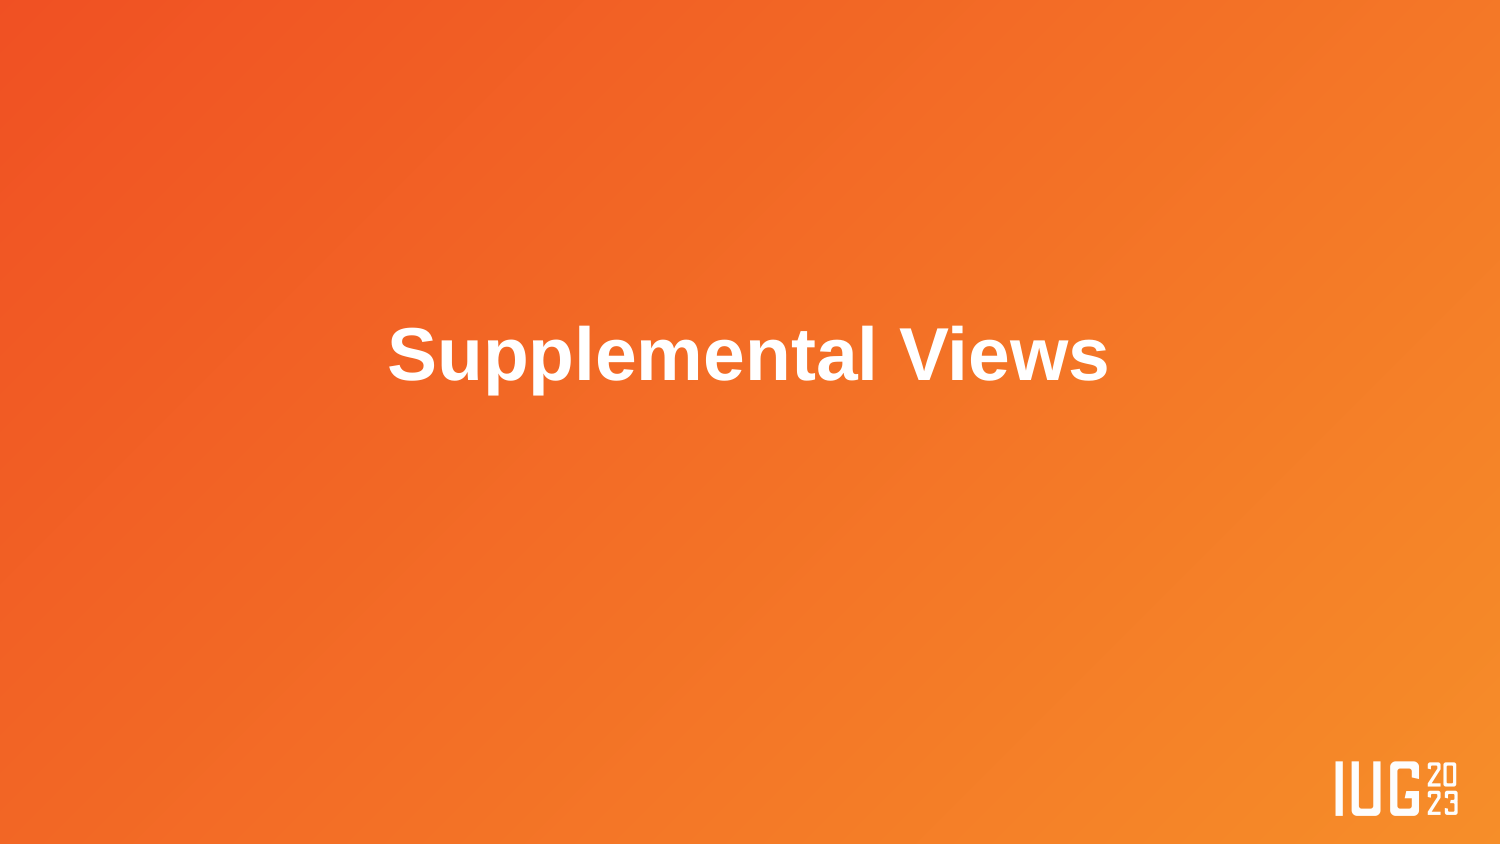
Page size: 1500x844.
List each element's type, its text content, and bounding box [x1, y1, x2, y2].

picture [1331, 758, 1462, 820]
title Supplemental Views [102, 308, 1397, 422]
